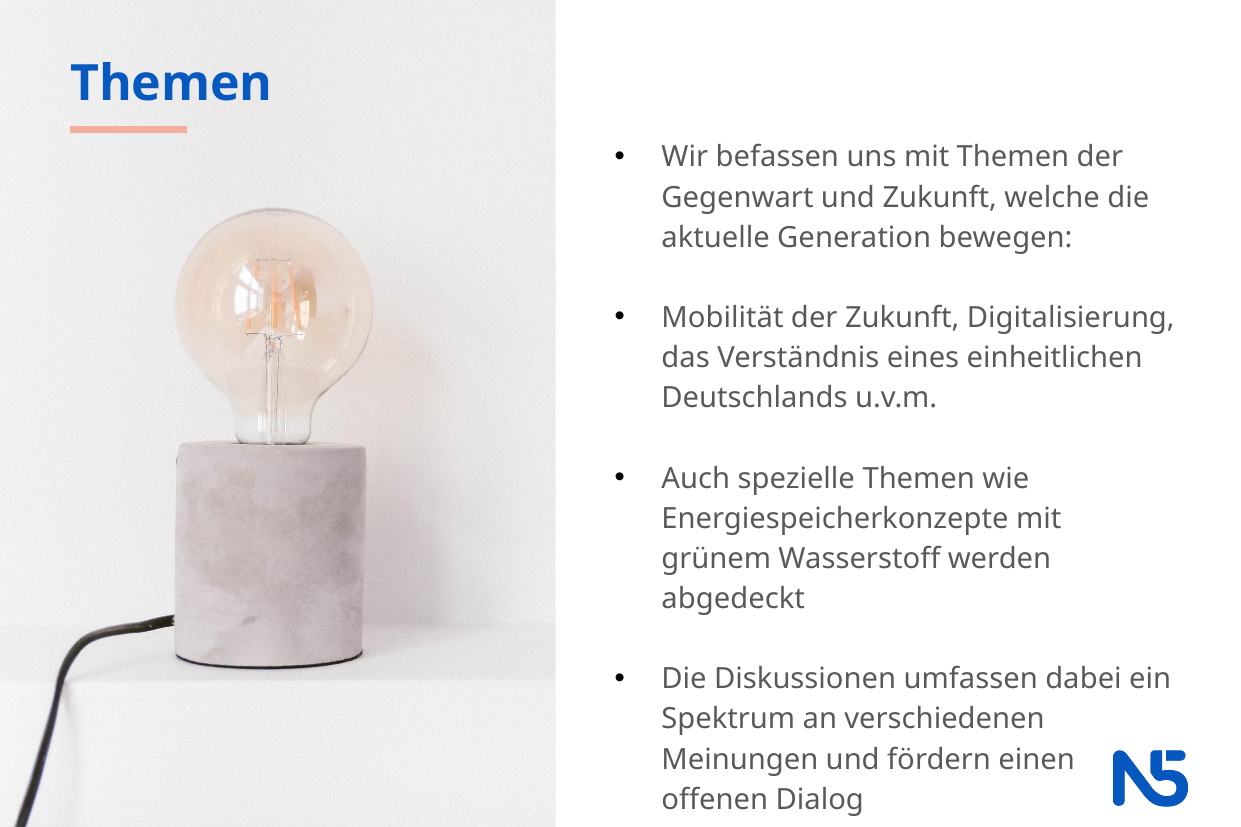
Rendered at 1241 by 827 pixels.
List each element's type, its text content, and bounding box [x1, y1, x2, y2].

text_box Wir befassen uns mit Themen der Gegenwart und Zukunft, welche die aktuelle Generation bewegen: Mobilität der Zukunft, Digitalisierung, das Verständnis eines einheitlichen Deutschlands u.v.m. Auch spezielle Themen wie Energiespeicherkonzepte mit grünem Wasserstoff werden abgedeckt Die Diskussionen umfassen dabei ein Spektrum an verschiedenen Meinungen und fördern einen offenen Dialog [599, 117, 1191, 827]
text_box Themen [560, 50, 630, 185]
picture [0, 0, 556, 827]
picture [1110, 747, 1192, 810]
